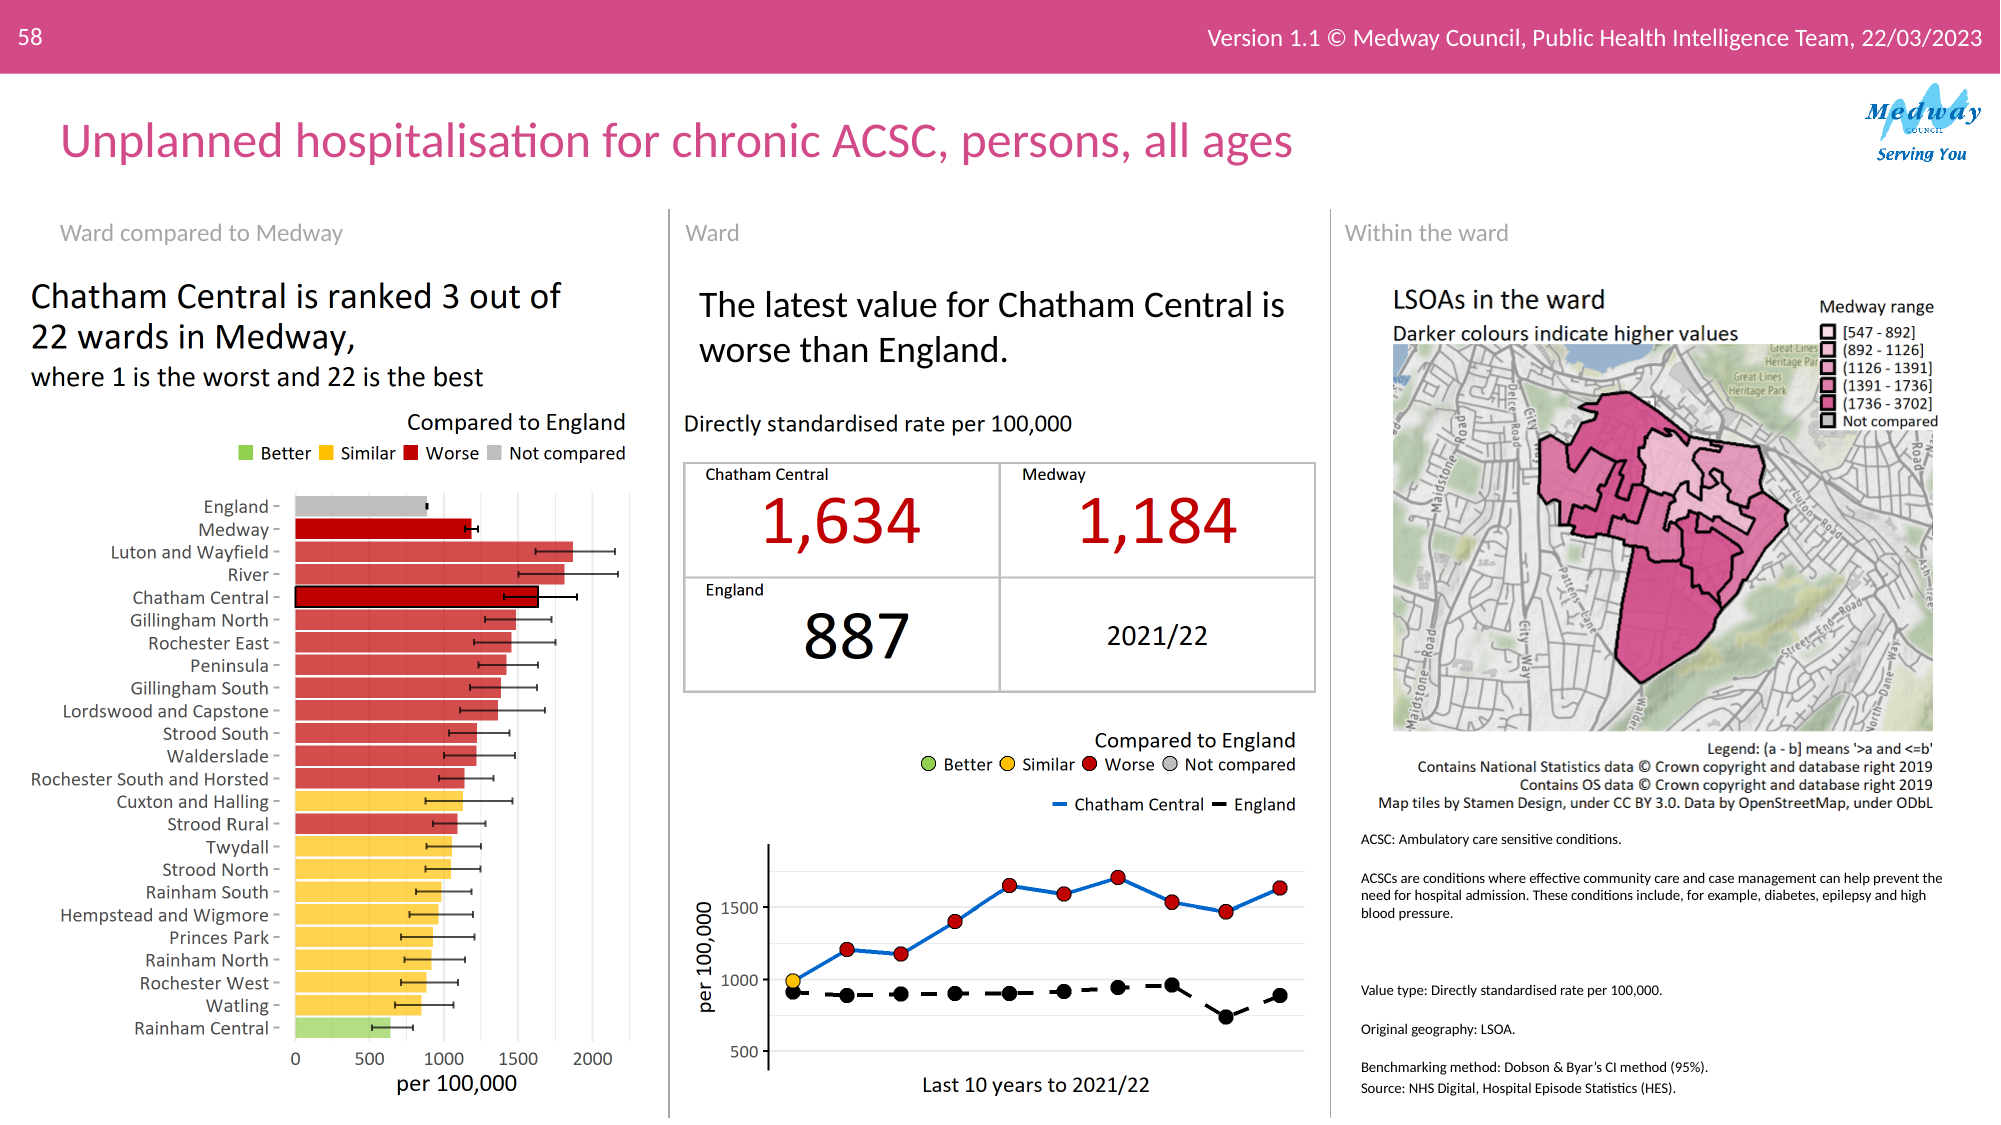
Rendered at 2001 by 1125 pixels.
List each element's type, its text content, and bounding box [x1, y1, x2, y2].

list ACSC: Ambulatory care sensitive conditions. ACSCs are conditions where effective community care and case management can help prevent the need for hospital admission. These conditions include, for example, diabetes, epilepsy and high blood pressure. Value type: Directly standardised rate per 100,000. Original geography: LSOA. Benchmarking method: Dobson & Byar’s CI method (95%). Source: NHS Digital, Hospital Episode Statistics (HES). [1346, 822, 1981, 1106]
picture [1866, 83, 1981, 162]
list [683, 710, 1316, 1107]
slide_number 58 [2, 5, 239, 66]
list The latest value for Chatham Central is worse than England. [684, 272, 1316, 386]
list Version 1.1 © Medway Council, Public Health Intelligence Team, 22/03/2023 [881, 2, 2000, 72]
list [19, 271, 646, 1107]
title Unplanned hospitalisation for chronic ACSC, persons, all ages [45, 83, 1866, 191]
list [683, 403, 1316, 693]
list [1345, 278, 1981, 811]
